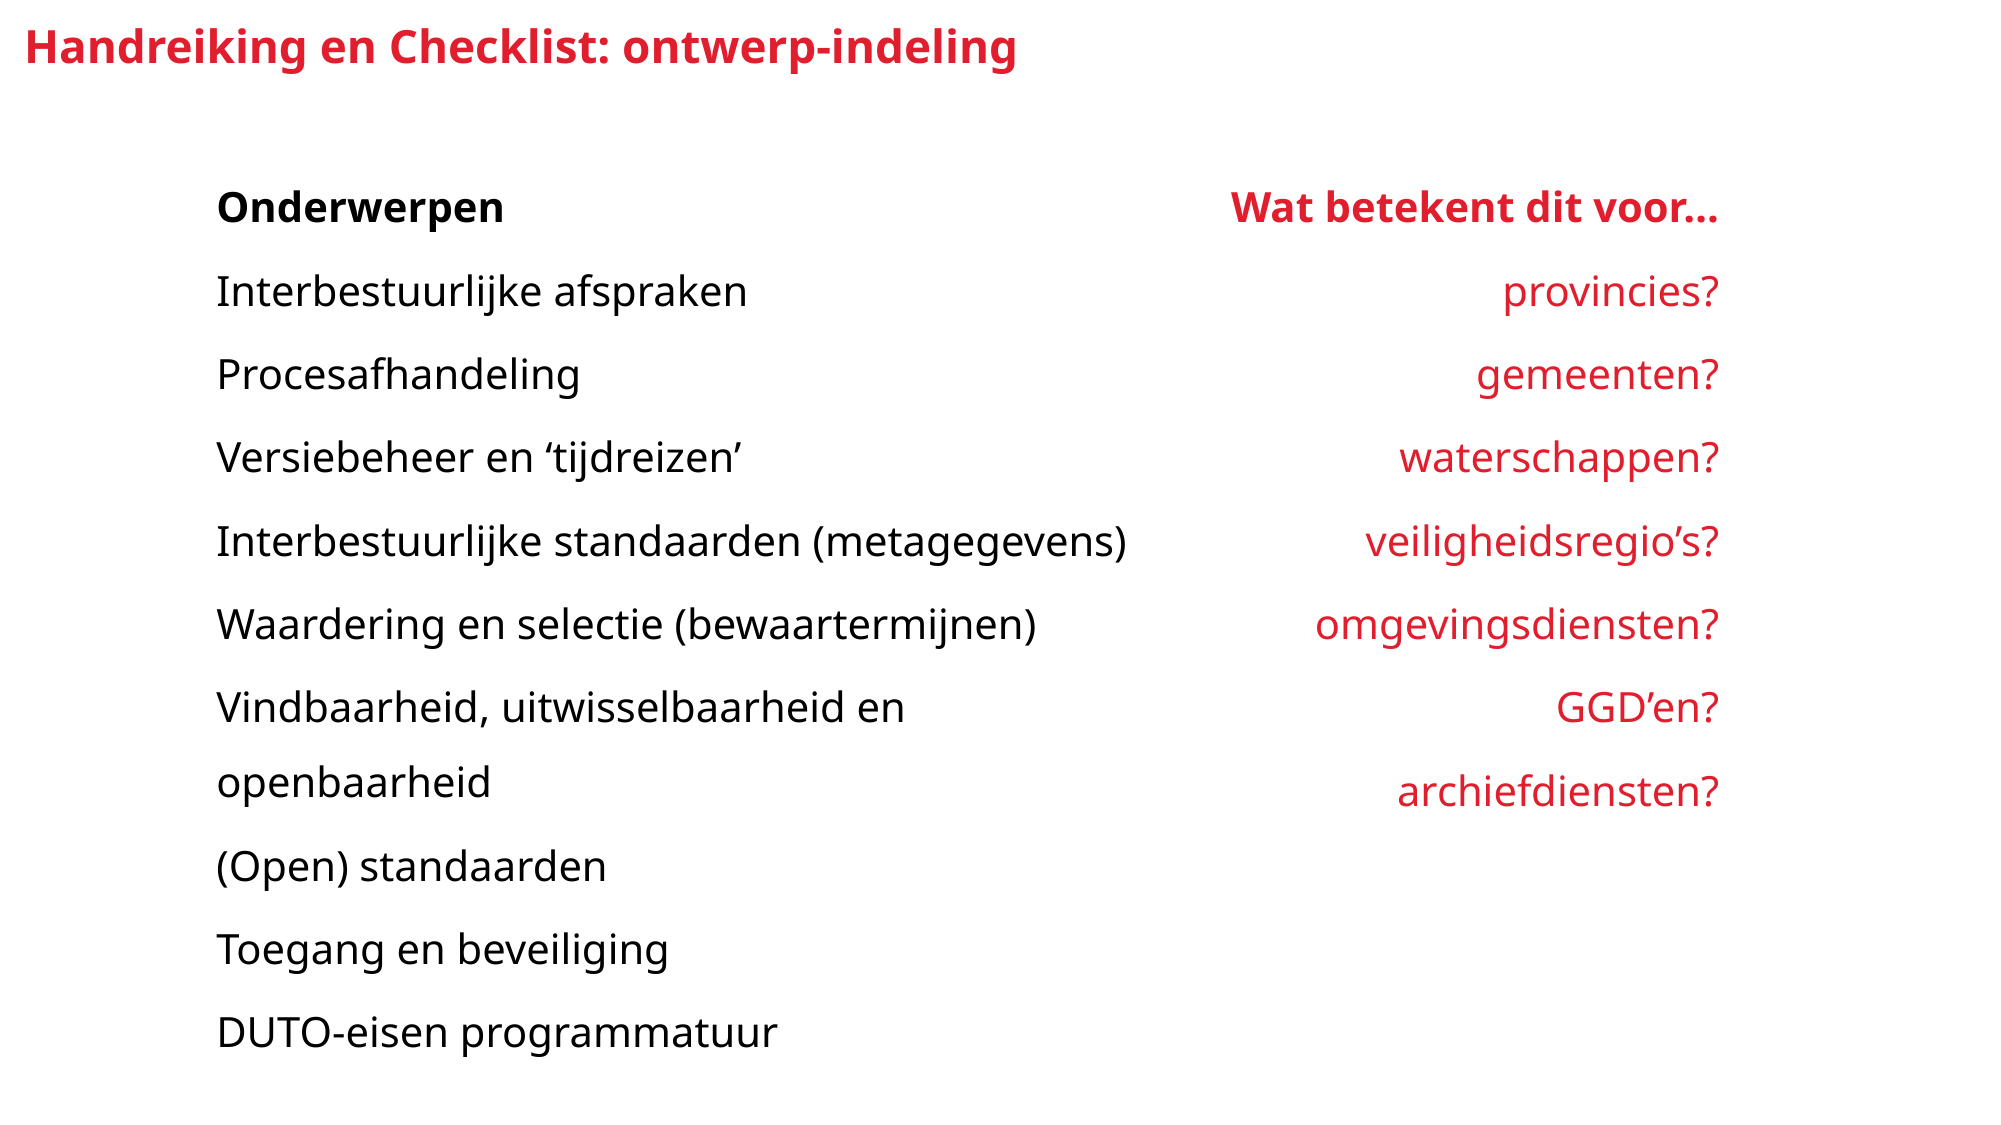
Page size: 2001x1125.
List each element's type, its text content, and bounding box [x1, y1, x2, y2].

title Handreiking en Checklist: ontwerp-indeling [9, 7, 1360, 83]
list Onderwerpen Interbestuurlijke afspraken Procesafhandeling Versiebeheer en ‘tijdreizen’ Interbestuurlijke standaarden (metagegevens) Waardering en selectie (bewaartermijnen) Vindbaarheid, uitwisselbaarheid en openbaarheid (Open) standaarden Toegang en beveiliging DUTO-eisen programmatuur [201, 148, 797, 891]
text_box Wat betekent dit voor… provincies? gemeenten? waterschappen? veiligheidsregio’s? omgevingsdiensten? GGD’en? archiefdiensten? [797, 148, 1735, 892]
